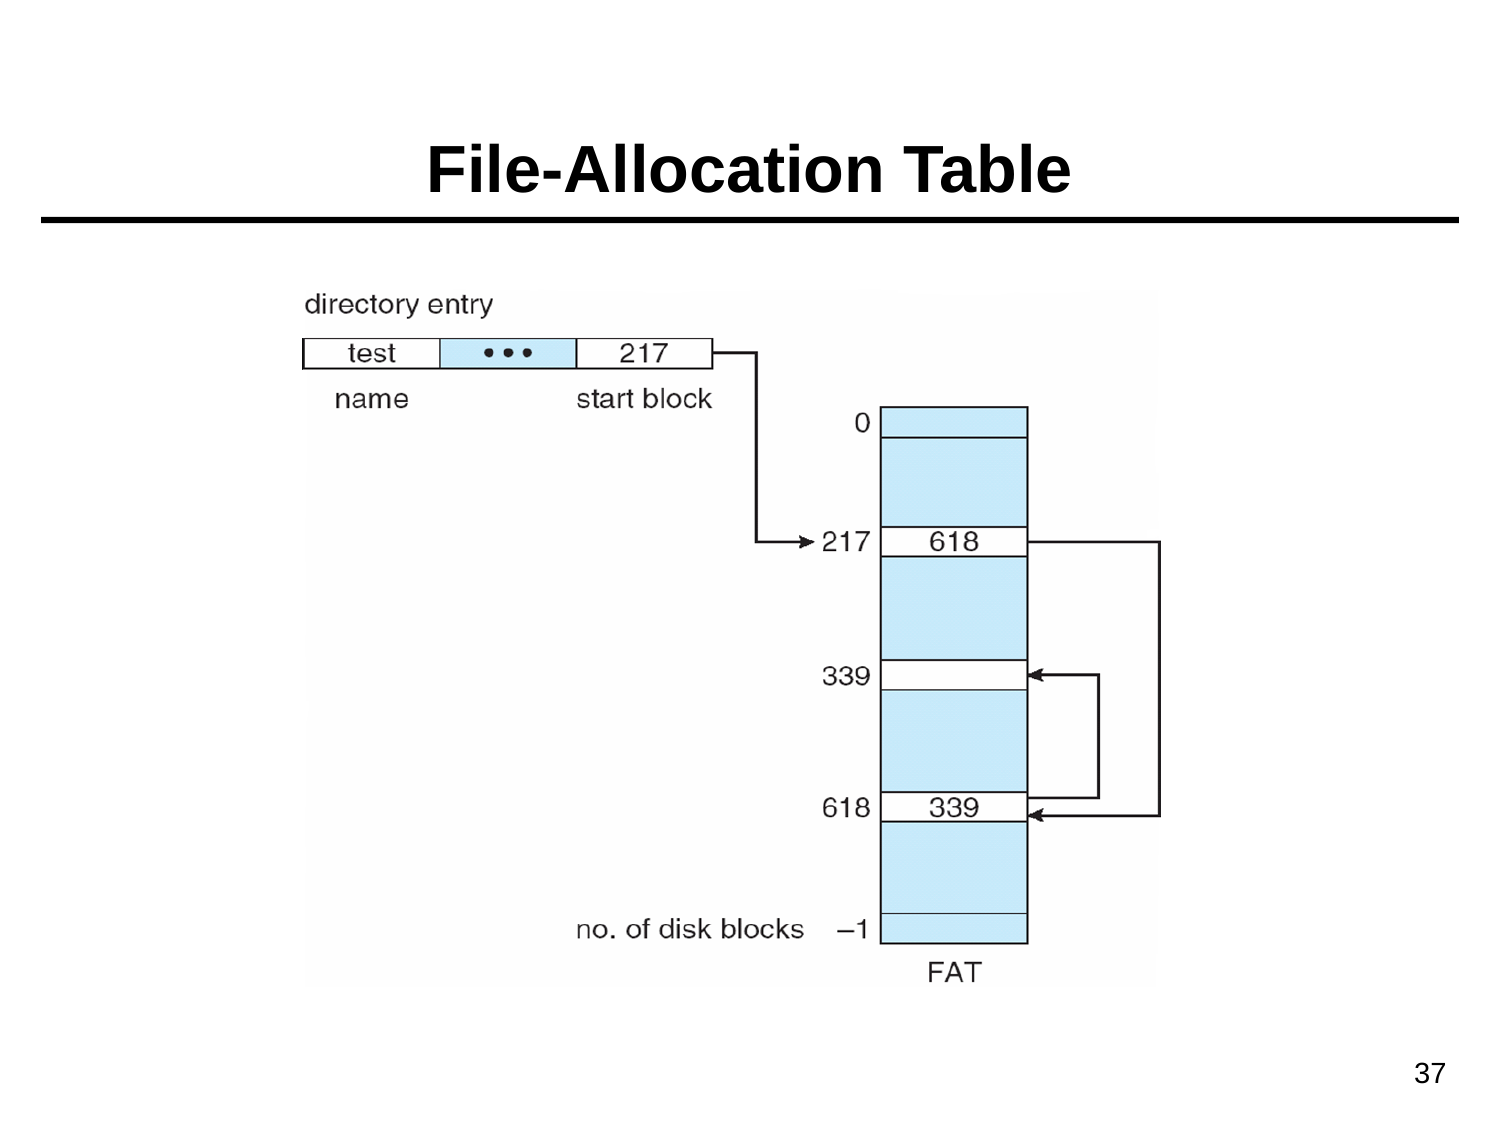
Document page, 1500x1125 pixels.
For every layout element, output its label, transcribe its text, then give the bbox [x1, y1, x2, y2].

title File-Allocation Table [53, 26, 1447, 214]
slide_number 37 [1305, 1046, 1462, 1098]
picture [300, 285, 1164, 988]
